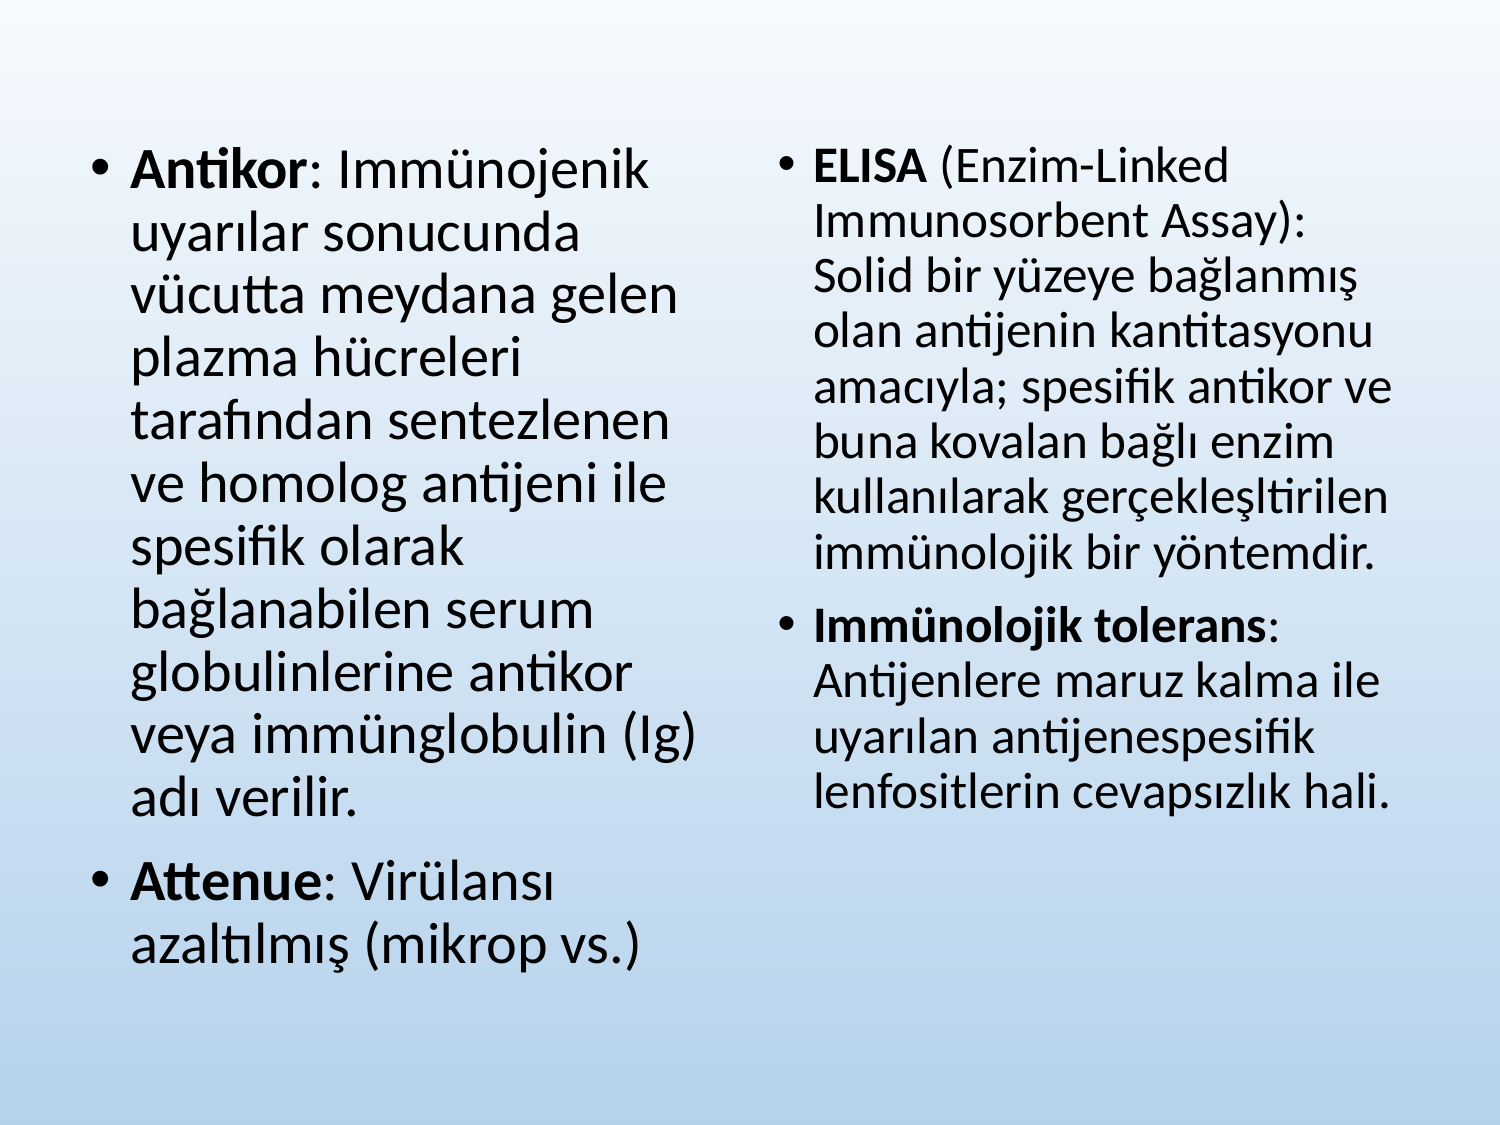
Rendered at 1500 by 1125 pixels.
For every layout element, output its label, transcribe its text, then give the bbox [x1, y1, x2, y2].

list ELISA (Enzim-Linked Immunosorbent Assay): Solid bir yüzeye bağlanmış olan antijenin kantitasyonu amacıyla; spesifik antikor ve buna kovalan bağlı enzim kullanılarak gerçekleşltirilen immünolojik bir yöntemdir. Immünolojik tolerans: Antijenlere maruz kalma ile uyarılan antijenespesifik lenfositlerin cevapsızlık hali. [762, 130, 1425, 1000]
list Antikor: Immünojenik uyarılar sonucunda vücutta meydana gelen plazma hücreleri tarafından sentezlenen ve homolog antijeni ile spesifik olarak bağlanabilen serum globulinlerine antikor veya immünglobulin (Ig) adı verilir. Attenue: Virülansı azaltılmış (mikrop vs.) [75, 130, 738, 1000]
